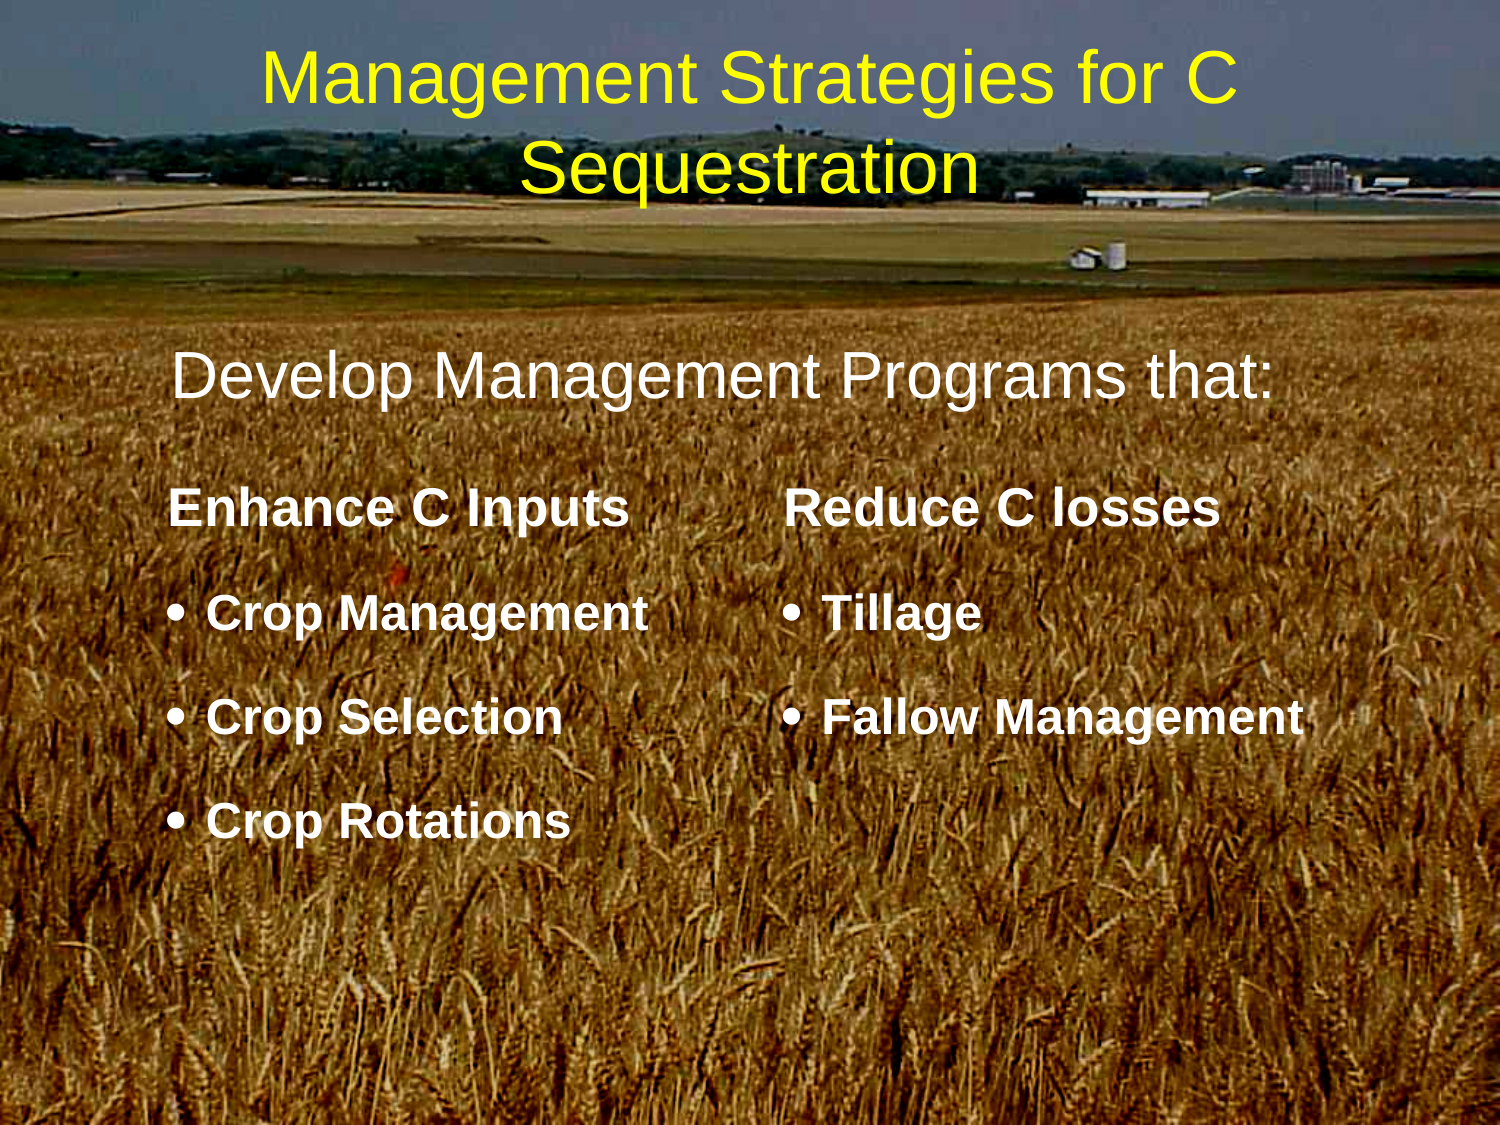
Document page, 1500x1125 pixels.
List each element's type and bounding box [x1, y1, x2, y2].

text_box [138, 475, 1427, 1125]
picture [0, 0, 1500, 1125]
